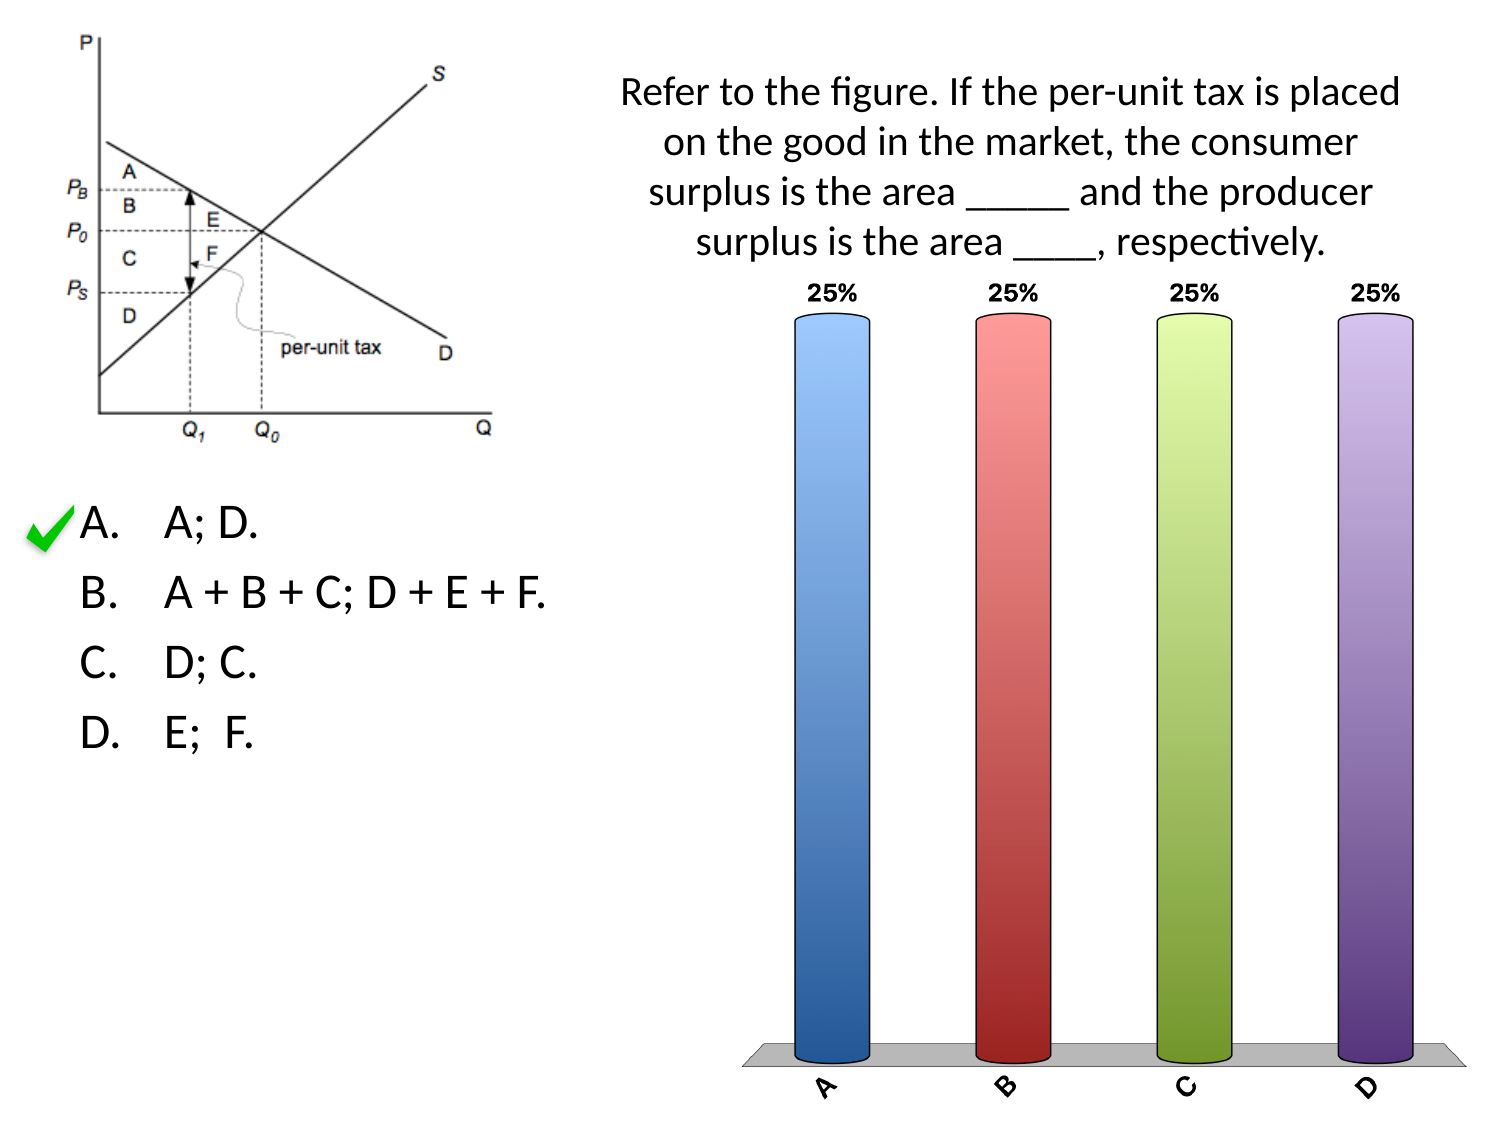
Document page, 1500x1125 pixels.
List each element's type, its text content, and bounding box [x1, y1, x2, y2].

text_box [25, 503, 75, 554]
list A; D. A + B + C; D + E + F. D; C. E; F. [64, 481, 740, 1125]
picture [53, 15, 517, 450]
picture [739, 262, 1490, 1107]
title Refer to the figure. If the per-unit tax is placed on the good in the market, the consumer surplus is the area _____ and the producer surplus is the area ____, respectively. [597, 45, 1425, 233]
